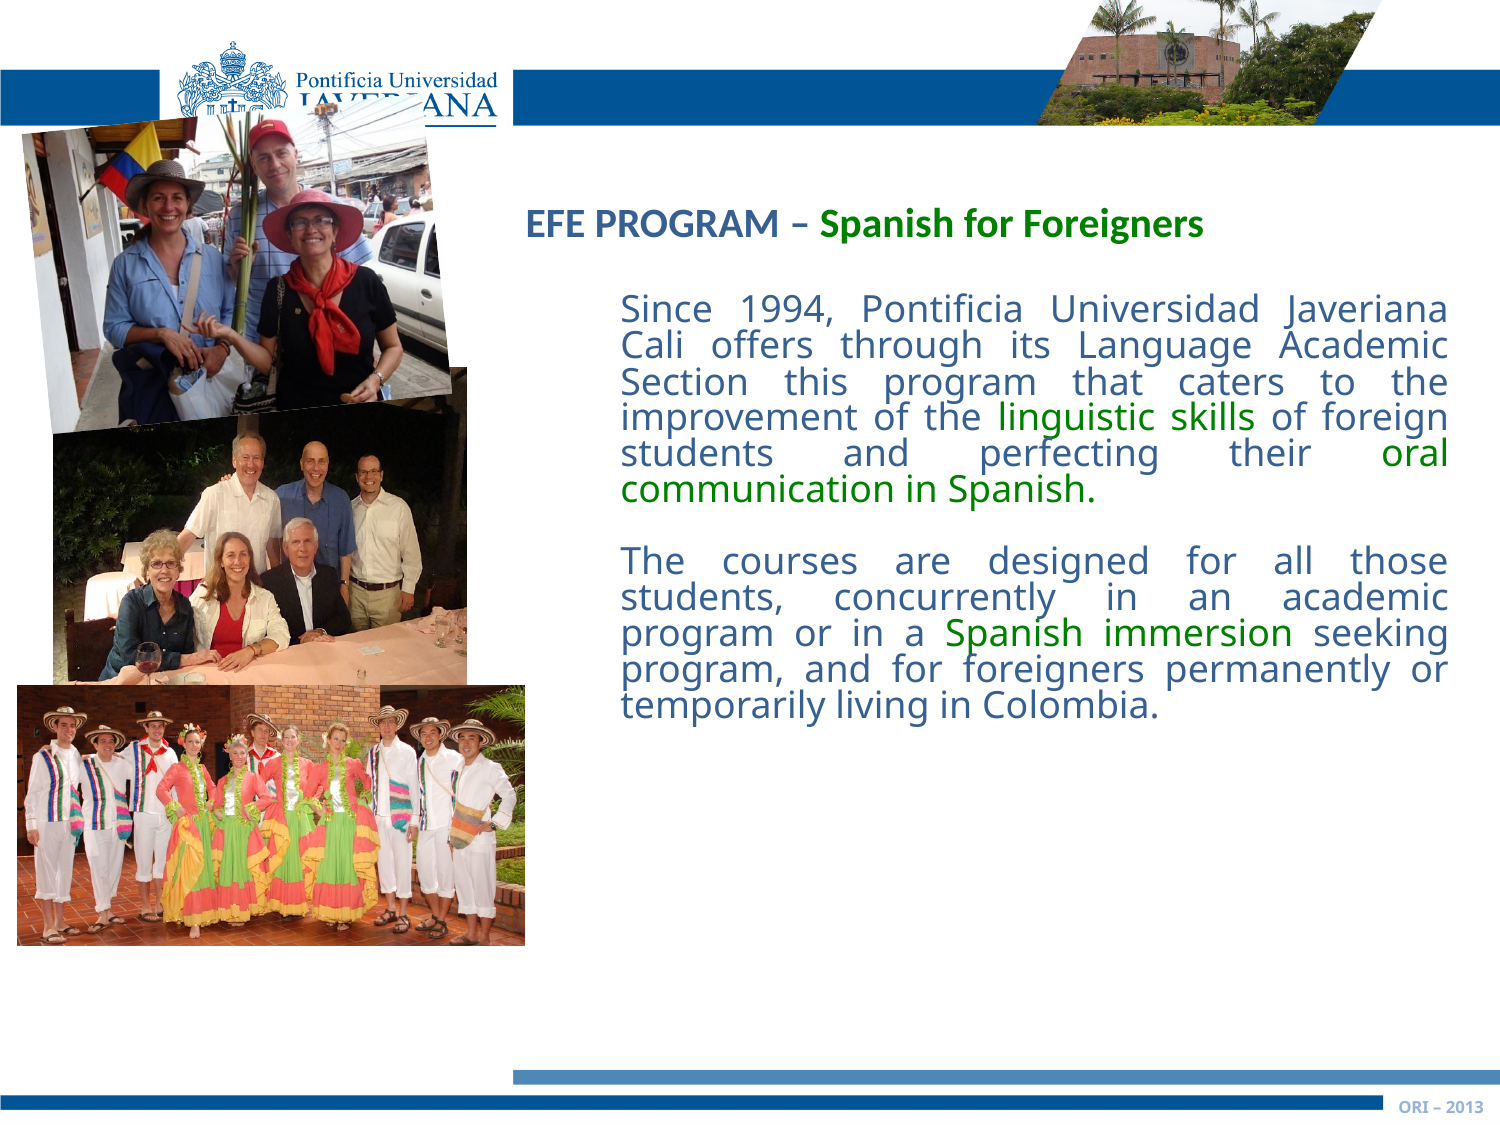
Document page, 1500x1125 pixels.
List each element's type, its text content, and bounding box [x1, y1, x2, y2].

picture [0, 0, 1500, 1125]
text_box ORI – 2013 [1359, 1089, 1489, 1118]
list Since 1994, Pontificia Universidad Javeriana Cali offers through its Language Academic Section this program that caters to the improvement of the linguistic skills of foreign students and perfecting their oral communication in Spanish. The courses are designed for all those students, concurrently in an academic program or in a Spanish immersion seeking program, and for foreigners permanently or temporarily living in Colombia. [549, 286, 1465, 940]
text_box EFE PROGRAM – Spanish for Foreigners [525, 180, 1483, 247]
